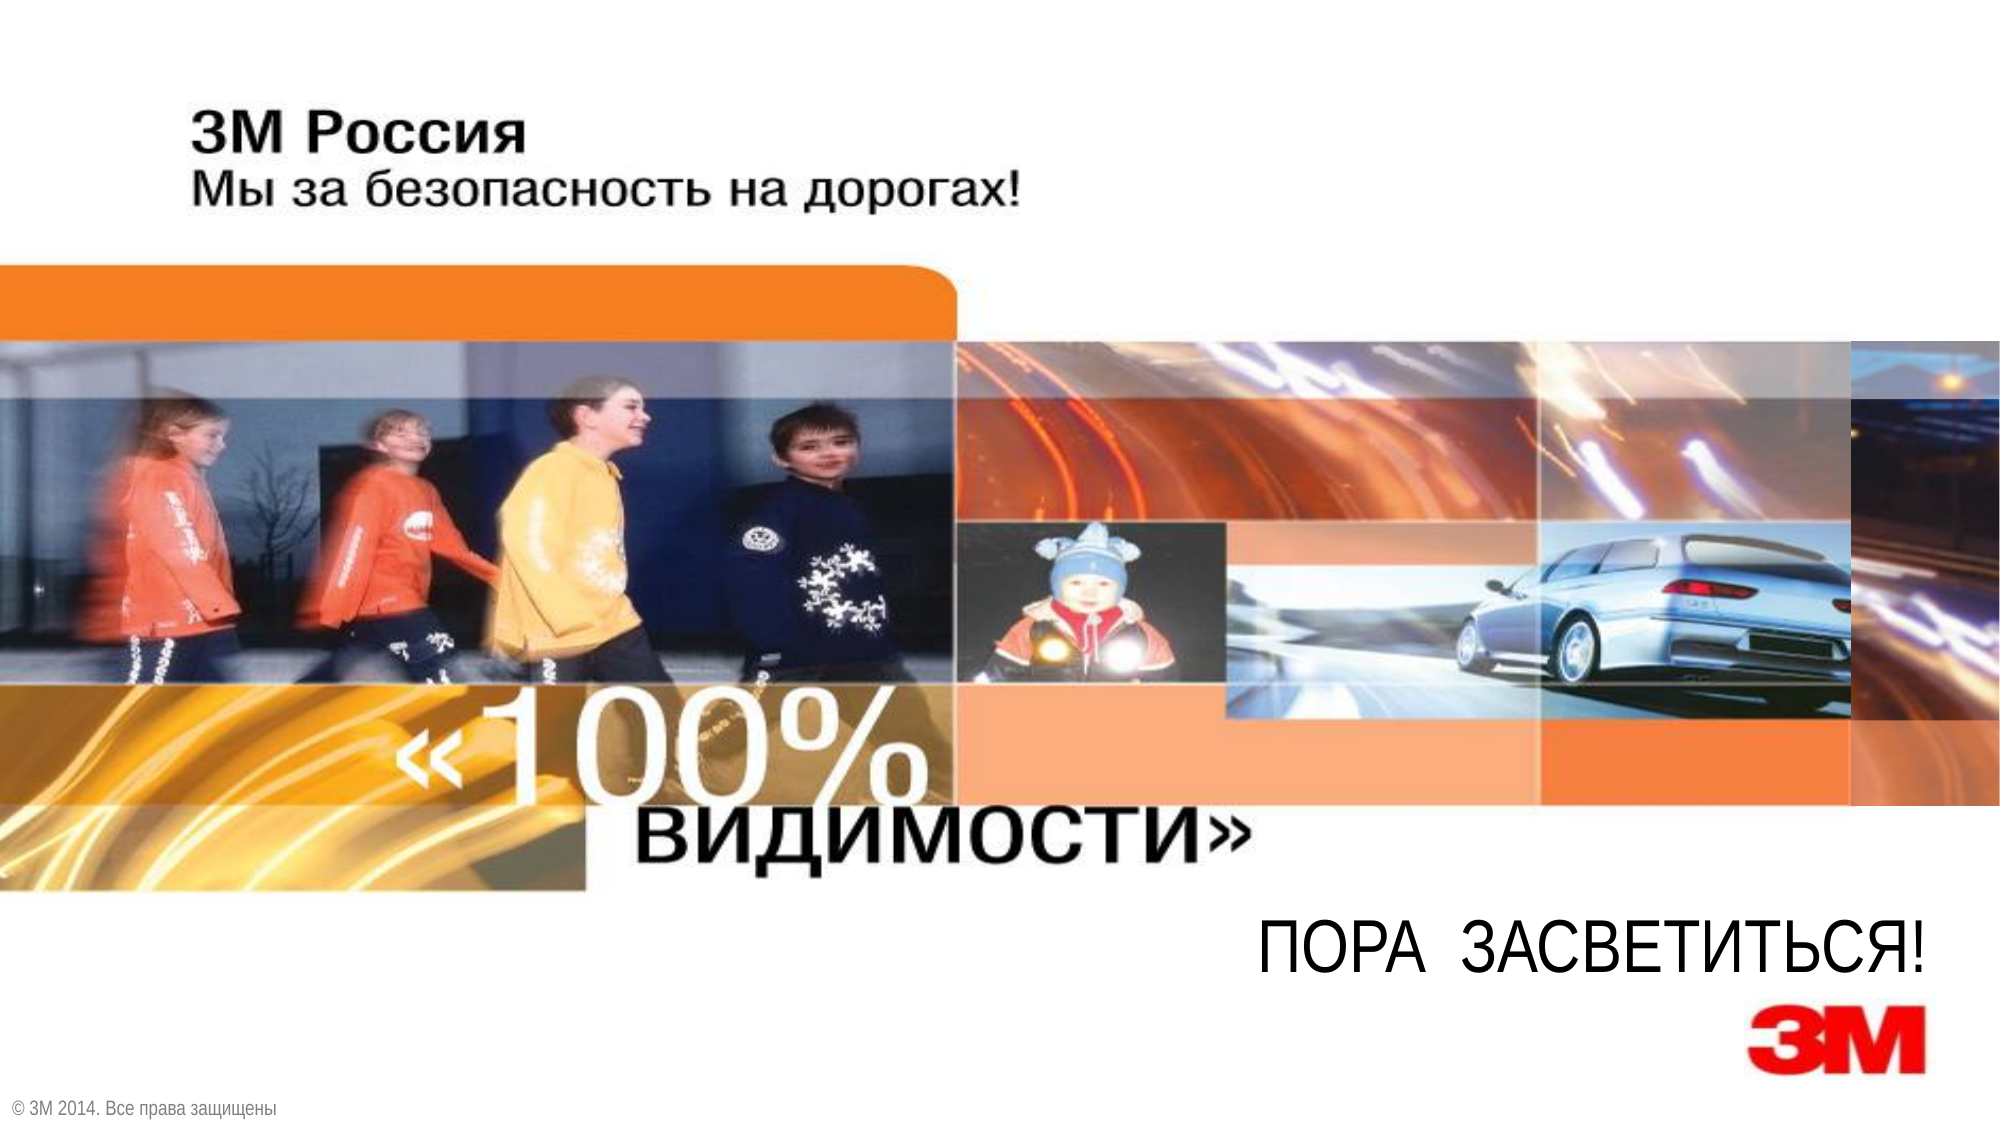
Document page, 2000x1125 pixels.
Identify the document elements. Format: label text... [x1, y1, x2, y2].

picture [0, 0, 2000, 925]
picture [1744, 998, 1936, 1080]
text_box ПОРА ЗАСВЕТИТЬСЯ! [976, 889, 1943, 995]
text_box © 3M 2014. Все права защищены [12, 1086, 479, 1120]
